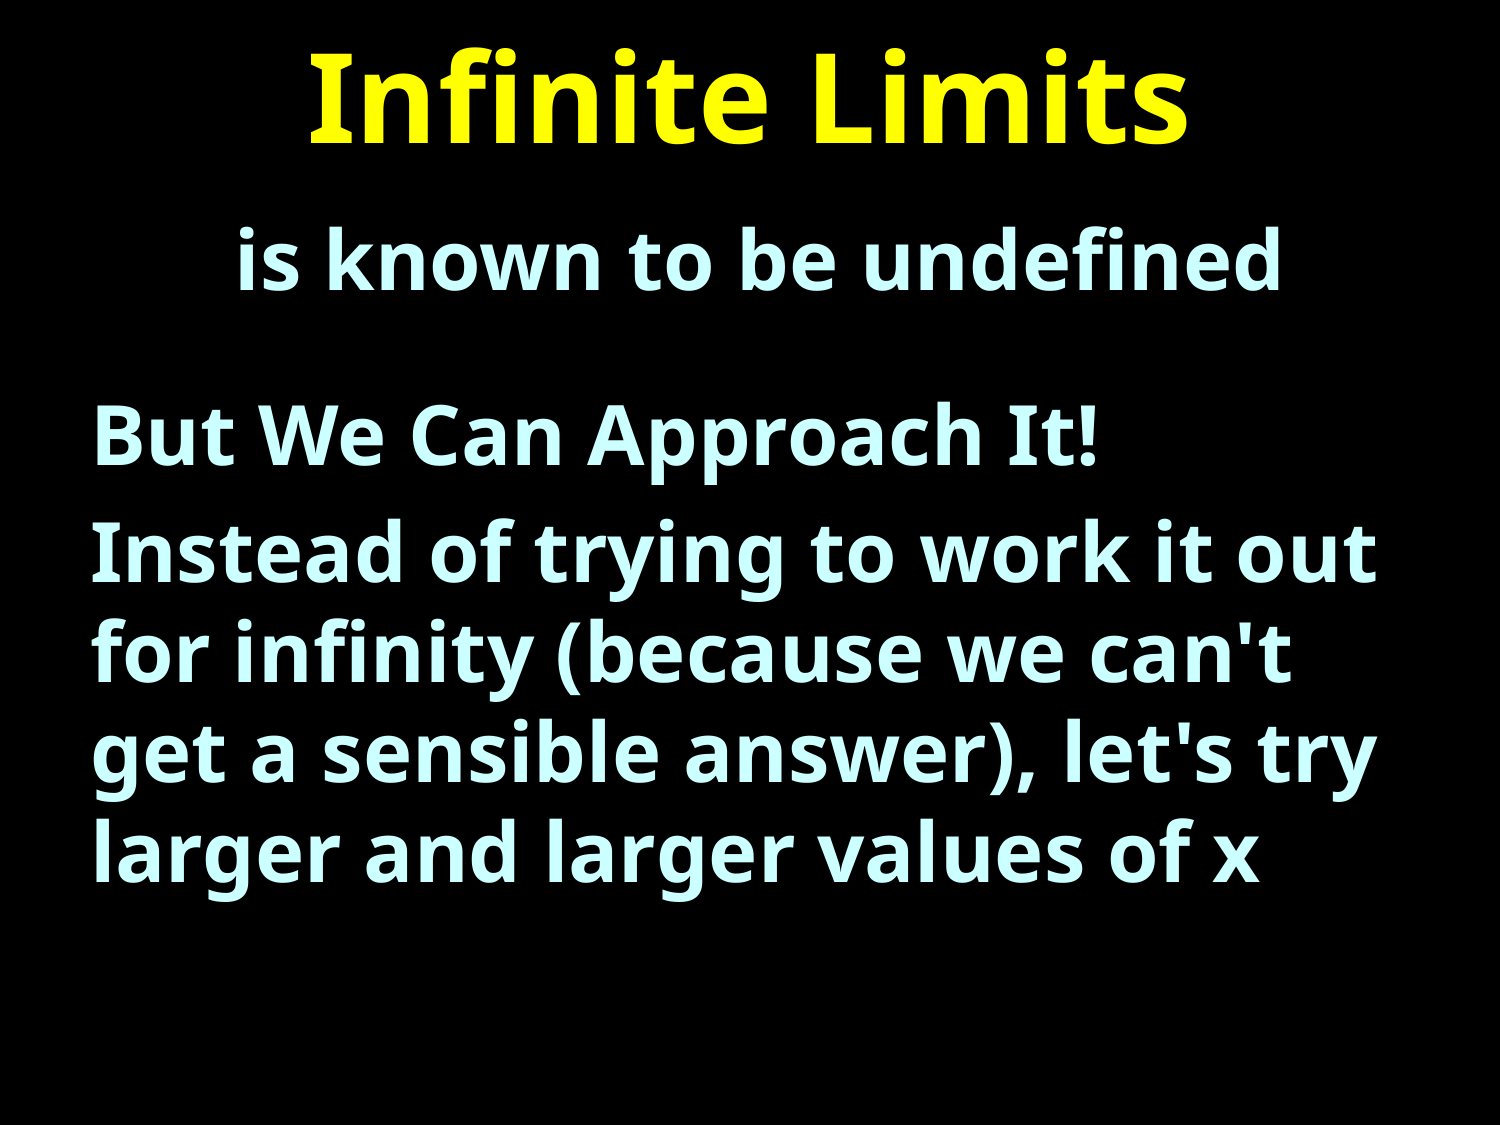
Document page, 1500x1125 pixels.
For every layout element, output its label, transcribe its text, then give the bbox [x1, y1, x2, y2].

title Infinite Limits [0, 0, 1500, 188]
